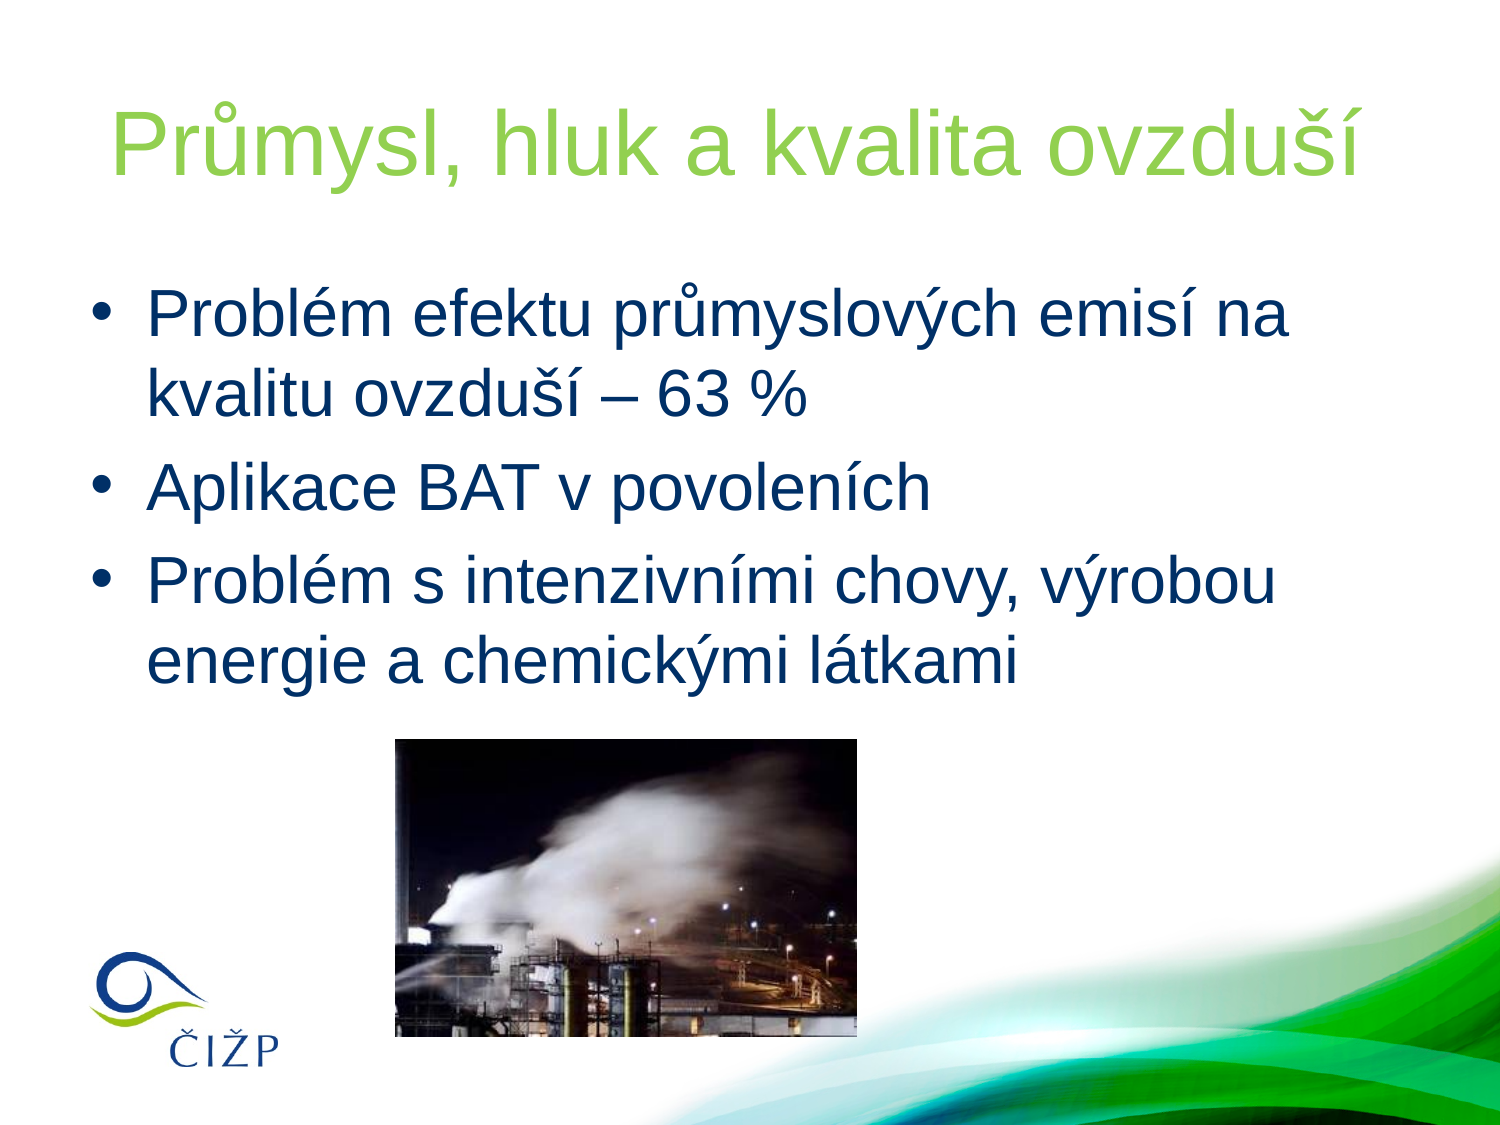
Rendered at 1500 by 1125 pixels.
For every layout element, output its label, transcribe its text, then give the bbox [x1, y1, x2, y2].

list Problém efektu průmyslových emisí na kvalitu ovzduší – 63 % Aplikace BAT v povoleních Problém s intenzivními chovy, výrobou energie a chemickými látkami [75, 262, 1425, 1005]
picture [88, 739, 1500, 1125]
title Průmysl, hluk a kvalita ovzduší [75, 45, 1425, 233]
